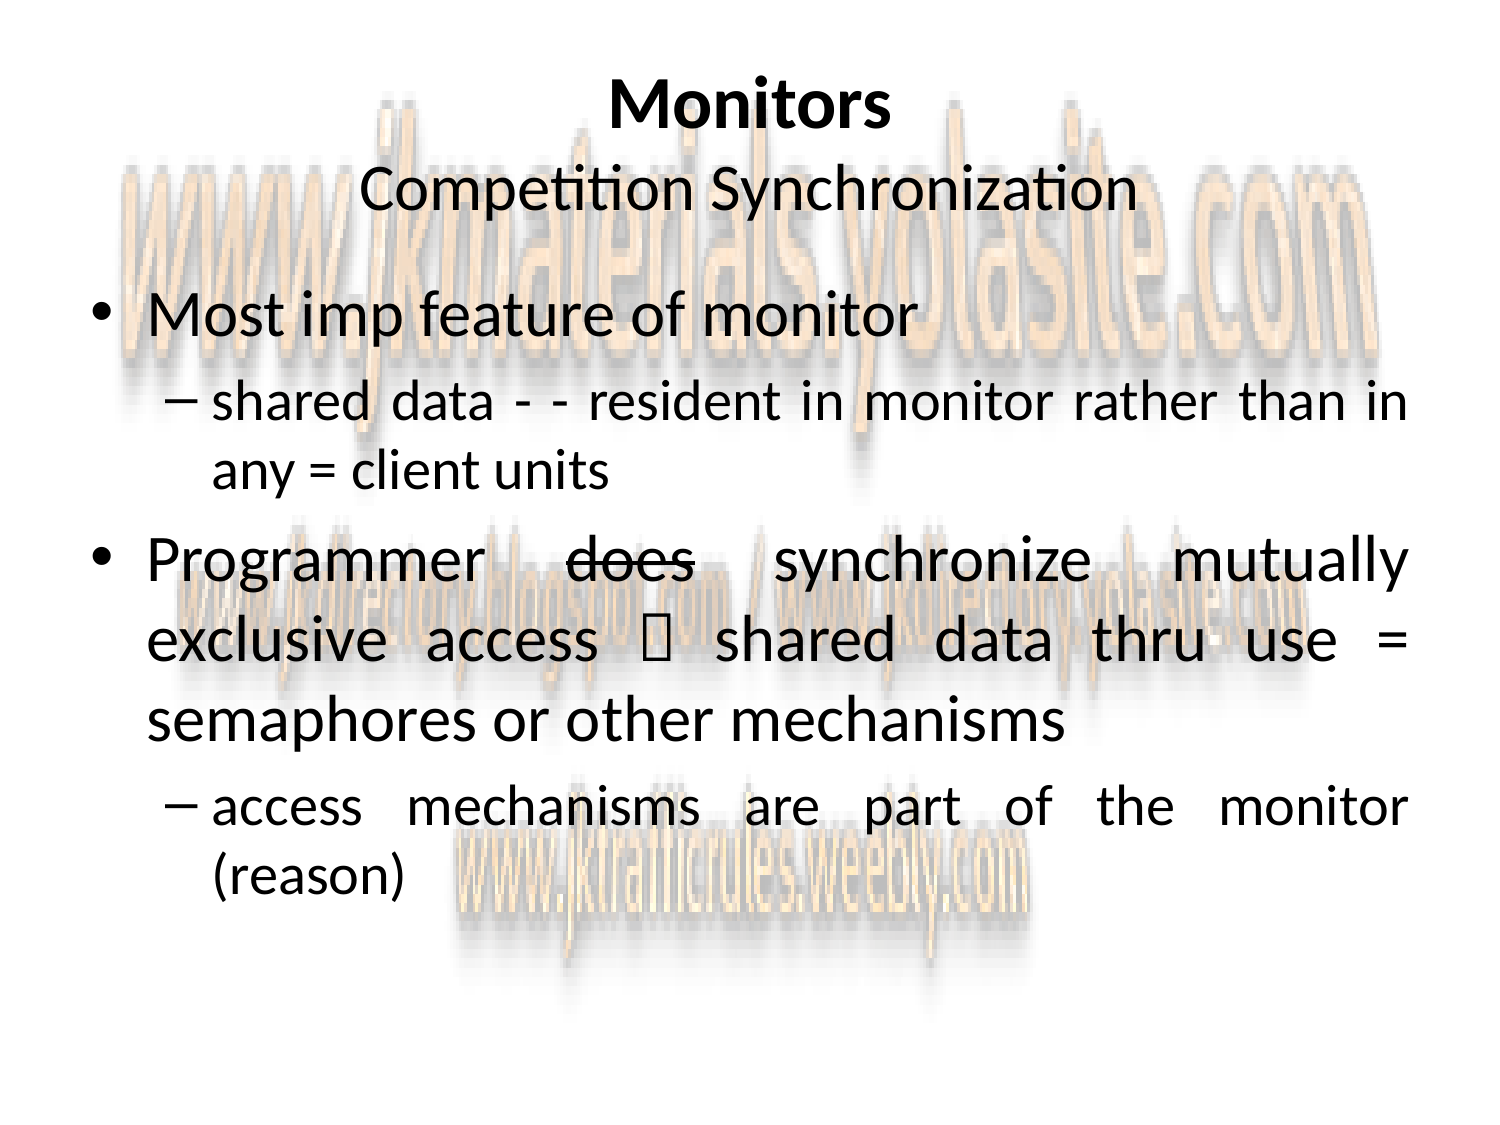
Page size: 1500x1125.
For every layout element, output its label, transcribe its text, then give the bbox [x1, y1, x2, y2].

title Monitors Competition Synchronization [75, 45, 1425, 233]
list Most imp feature of monitor shared data - - resident in monitor rather than in any = client units Programmer does synchronize mutually exclusive access  shared data thru use = semaphores or other mechanisms access mechanisms are part of the monitor (reason) [75, 262, 1425, 1005]
